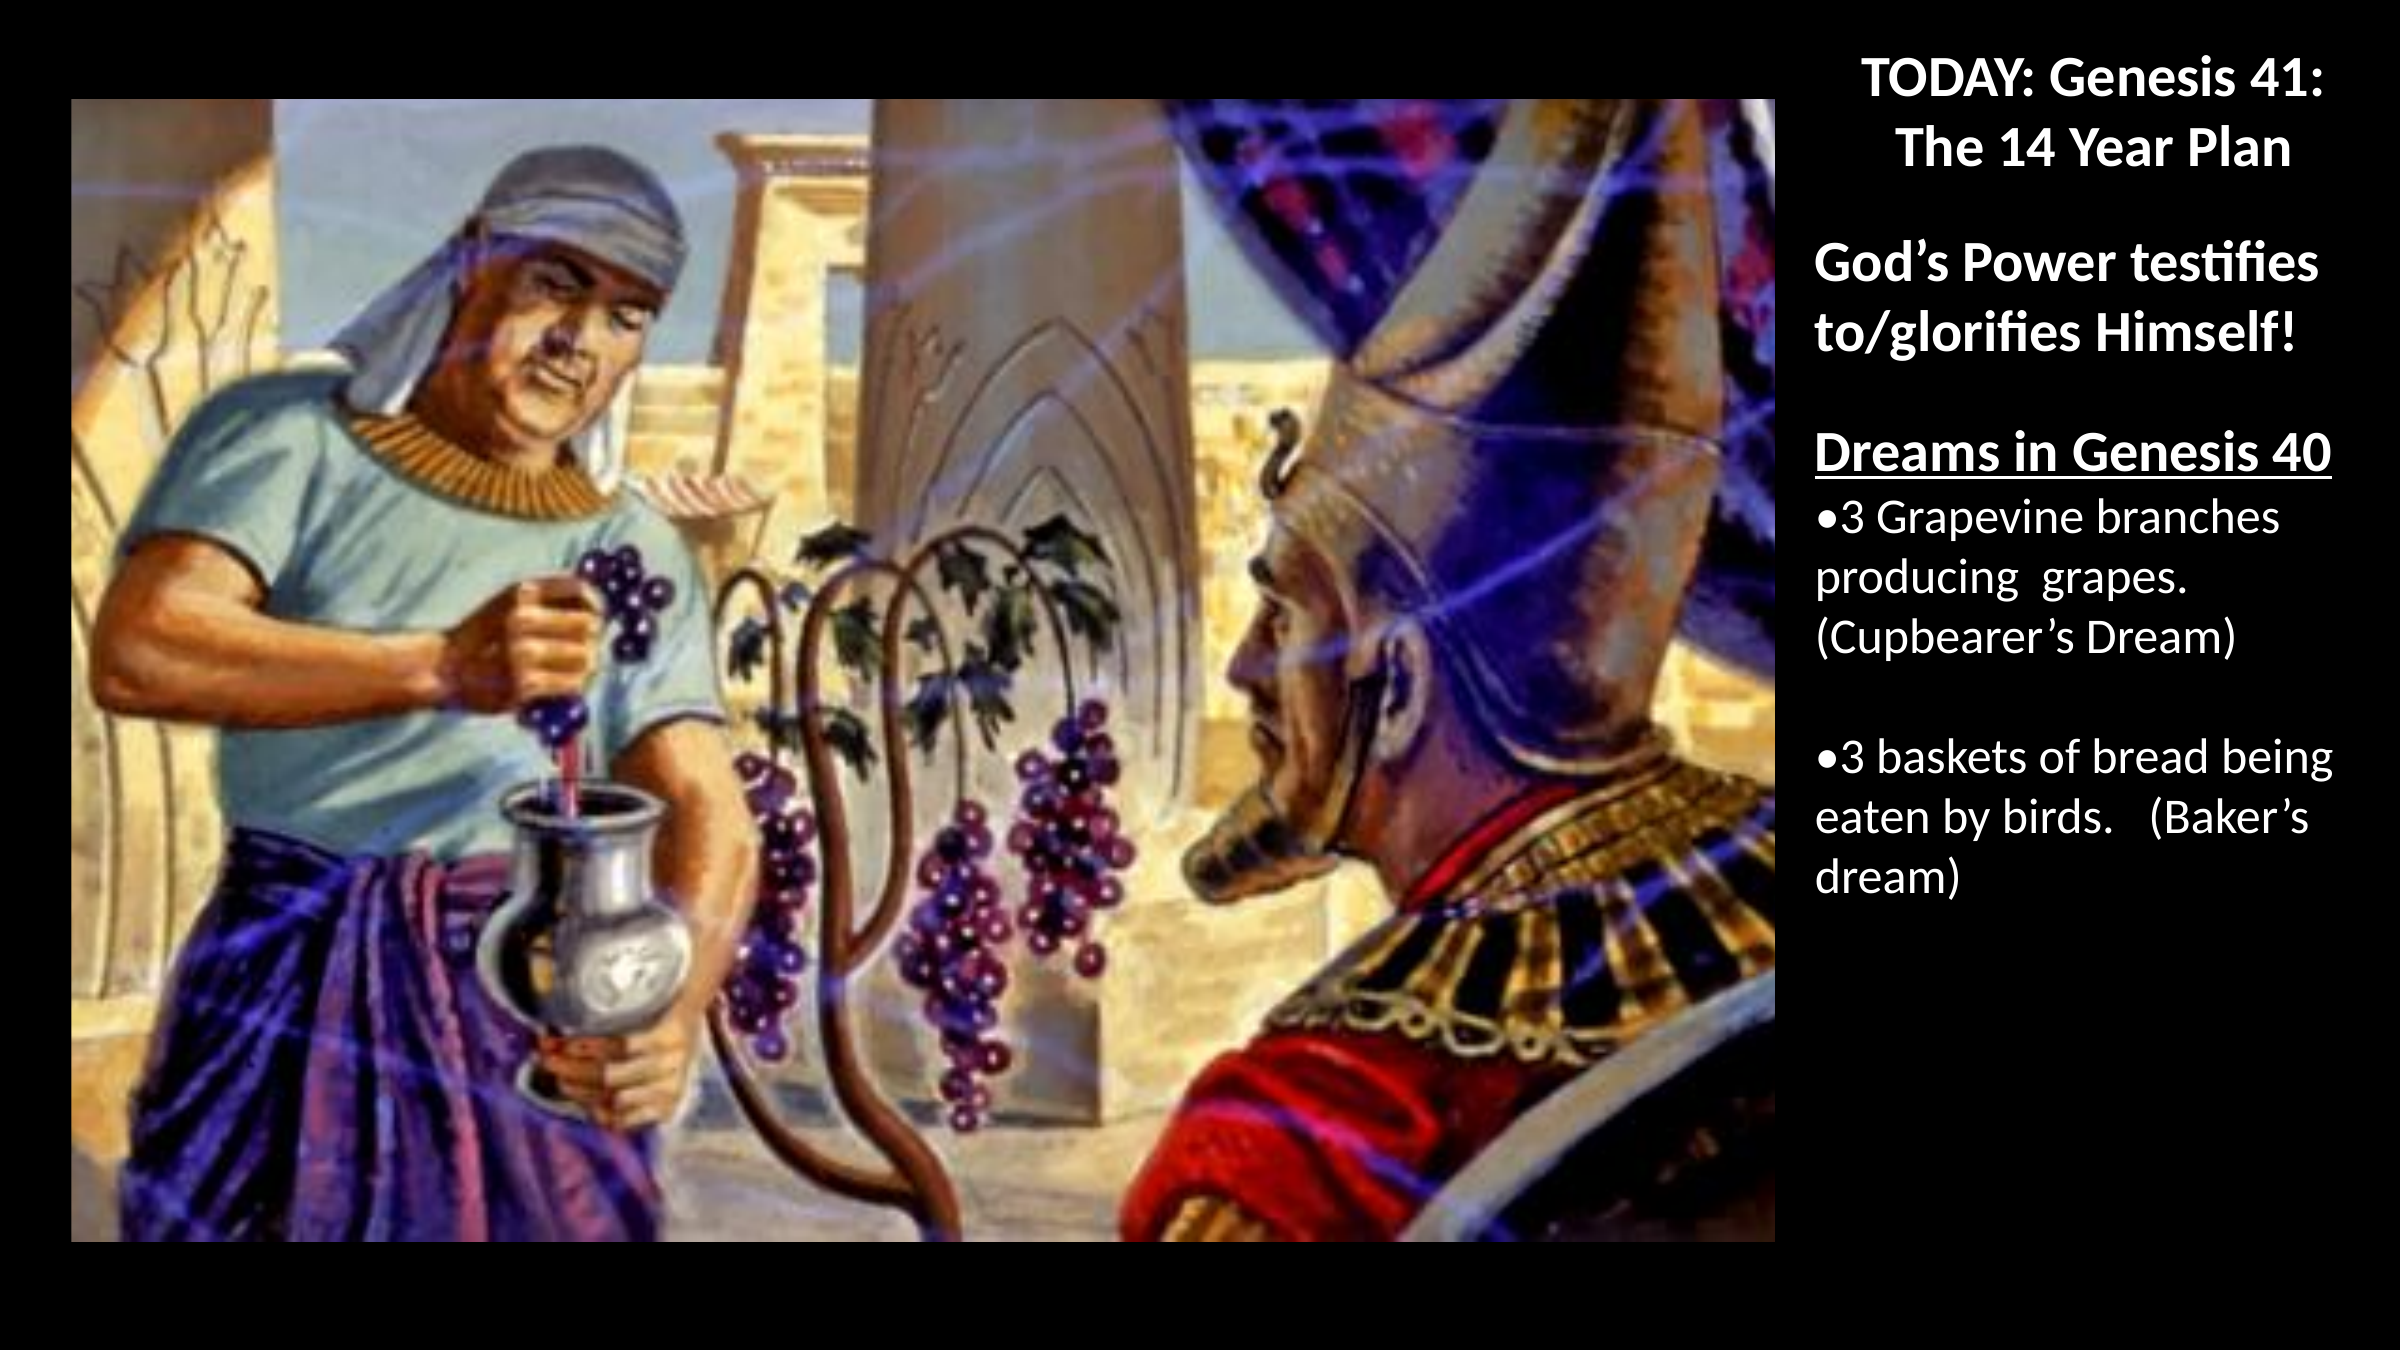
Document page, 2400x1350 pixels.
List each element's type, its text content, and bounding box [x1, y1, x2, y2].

picture [71, 99, 1776, 1243]
text_box TODAY: Genesis 41: The 14 Year Plan God’s Power testifies to/glorifies Himself! Dreams in Genesis 40 •3 Grapevine branches producing grapes. (Cupbearer’s Dream) •3 baskets of bread being eaten by birds. (Baker’s dream) [1799, 31, 2388, 1001]
